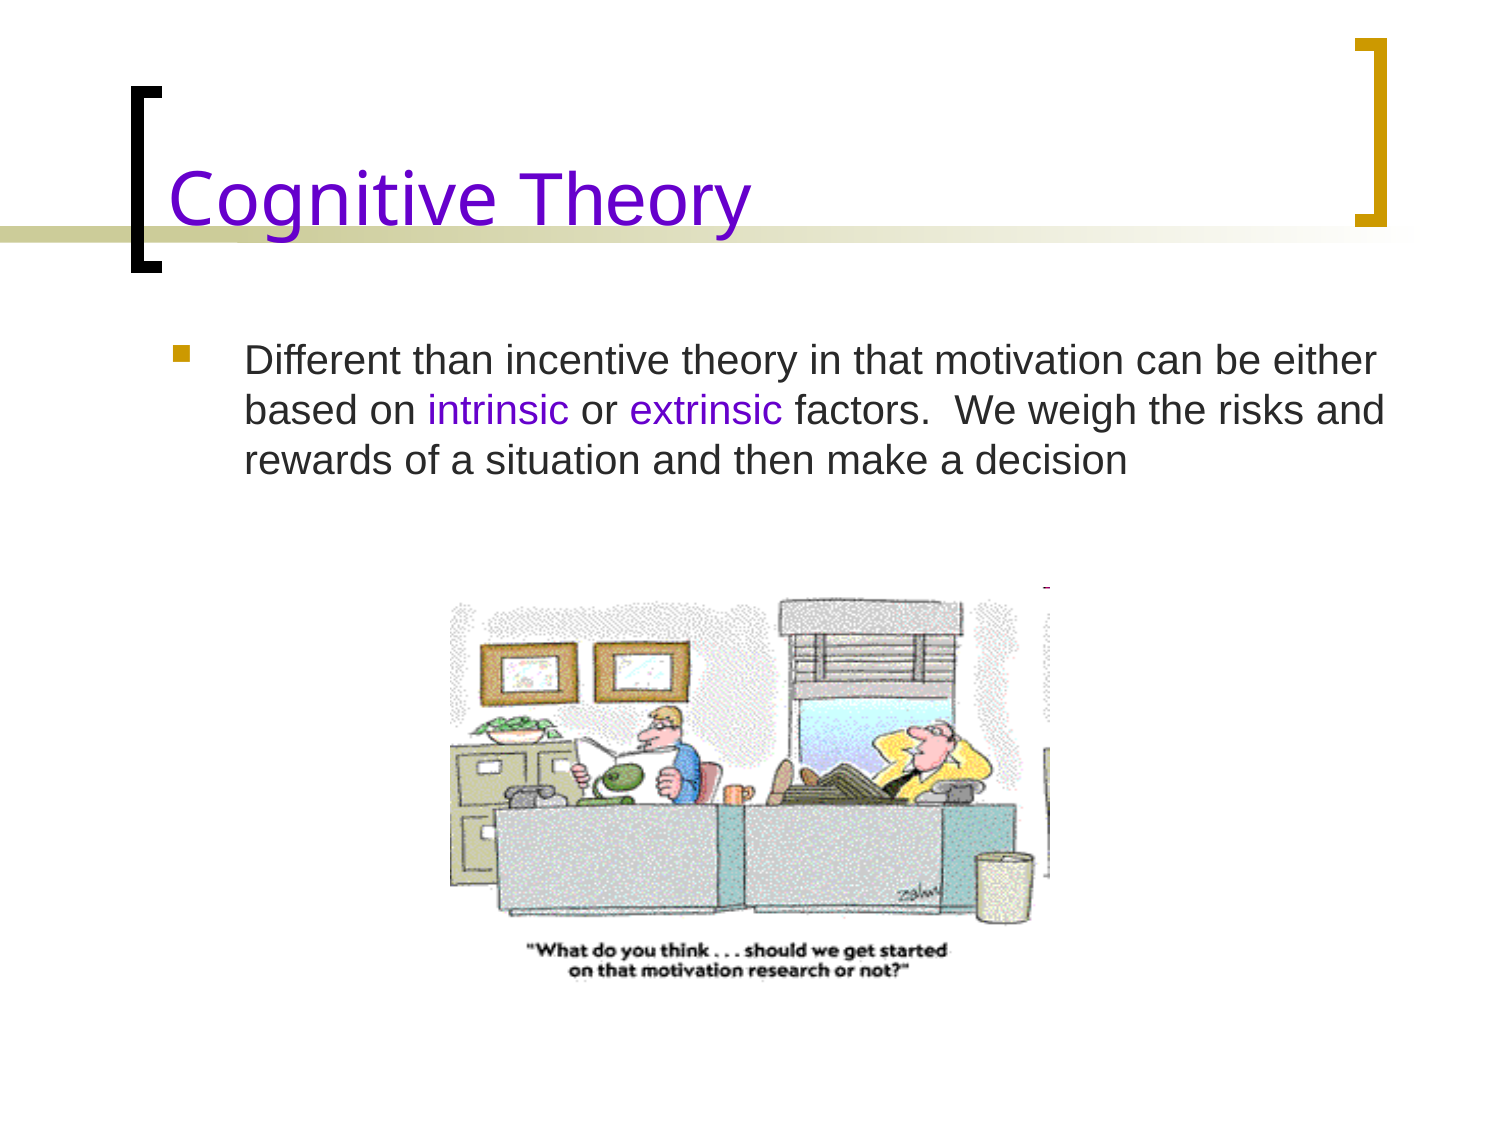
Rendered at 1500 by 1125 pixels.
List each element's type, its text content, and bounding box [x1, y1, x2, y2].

list Different than incentive theory in that motivation can be either based on intrinsic or extrinsic factors. We weigh the risks and rewards of a situation and then make a decision [155, 324, 1413, 1000]
picture [449, 587, 1051, 1013]
title Cognitive Theory [152, 15, 1328, 248]
